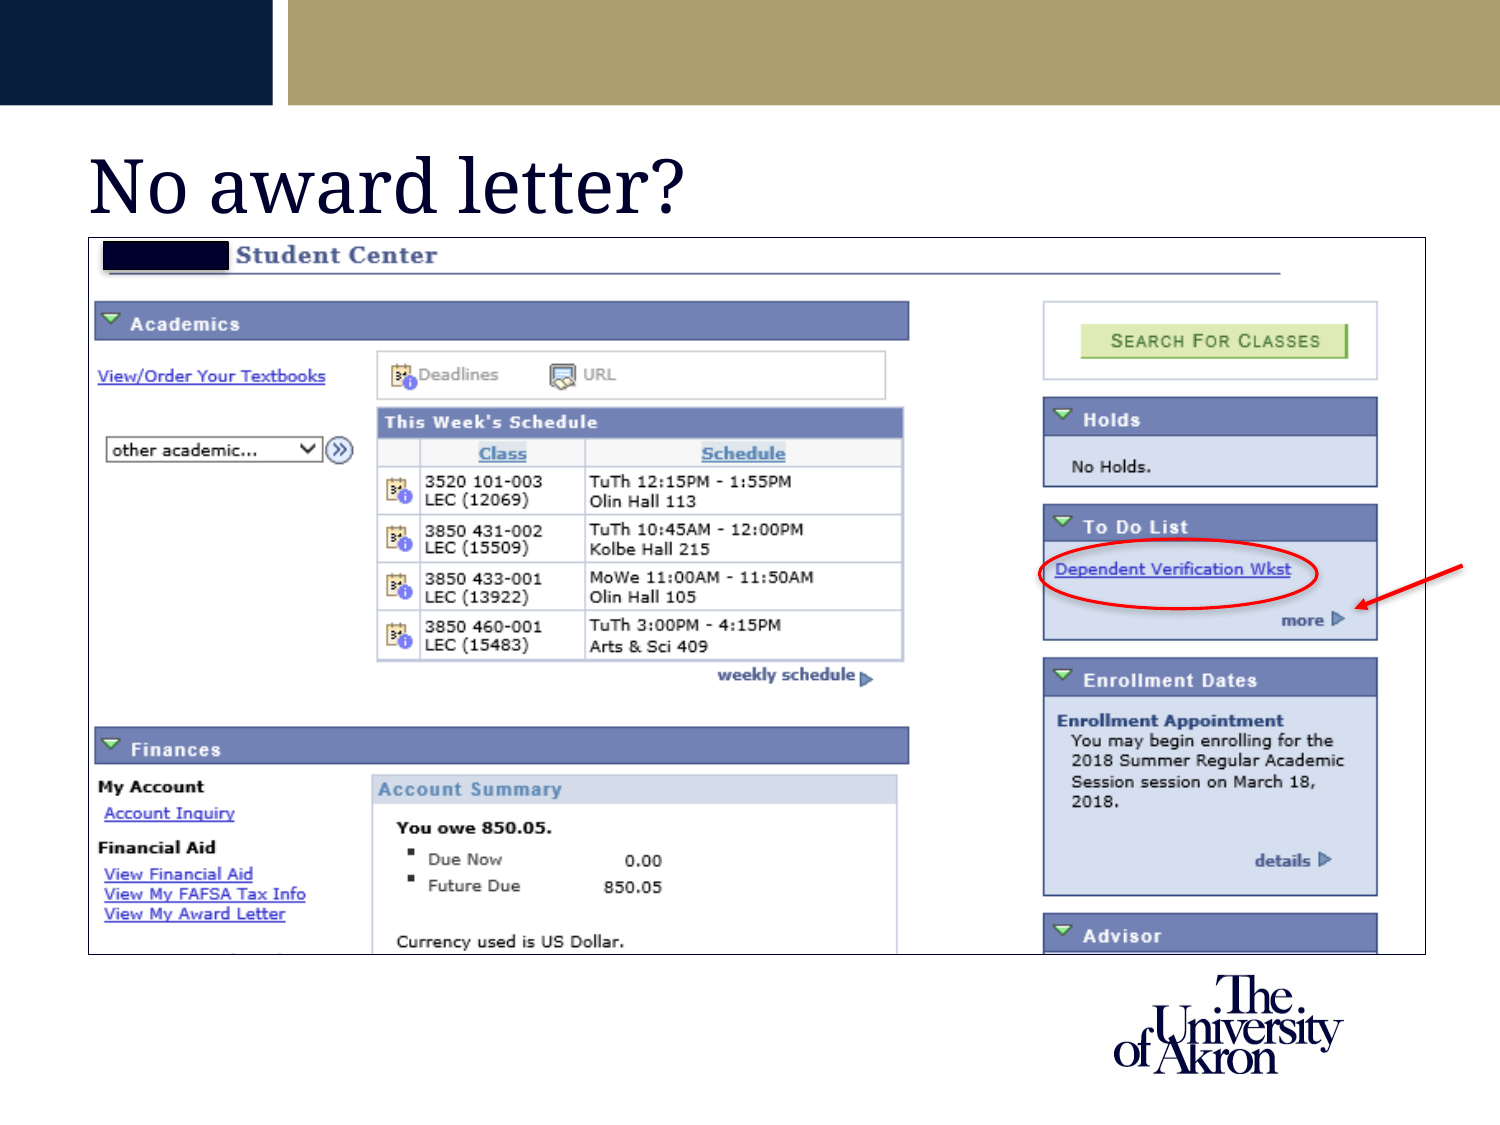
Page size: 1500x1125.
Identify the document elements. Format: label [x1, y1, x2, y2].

text_box [1354, 565, 1463, 610]
picture [0, 0, 1500, 1125]
